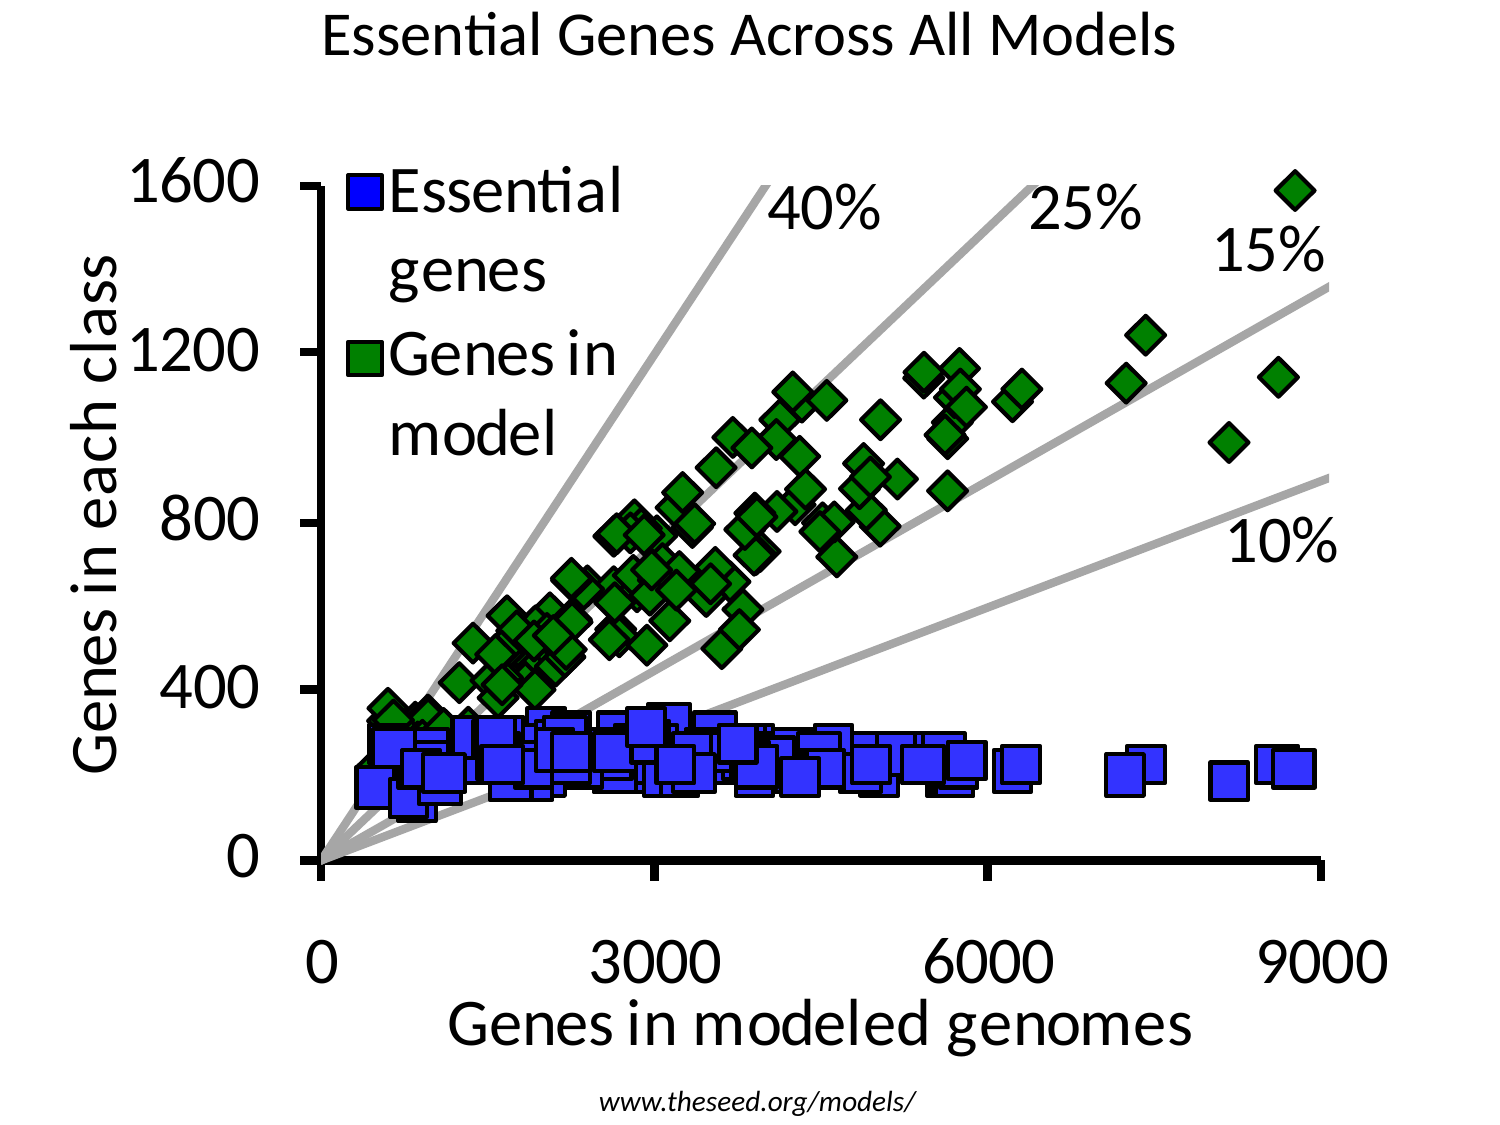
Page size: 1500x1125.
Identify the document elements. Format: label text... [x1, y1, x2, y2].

text_box Essential Genes Across All Models [74, 0, 1425, 93]
picture [29, 93, 1426, 1086]
text_box www.theseed.org/models/ [438, 1094, 1077, 1125]
